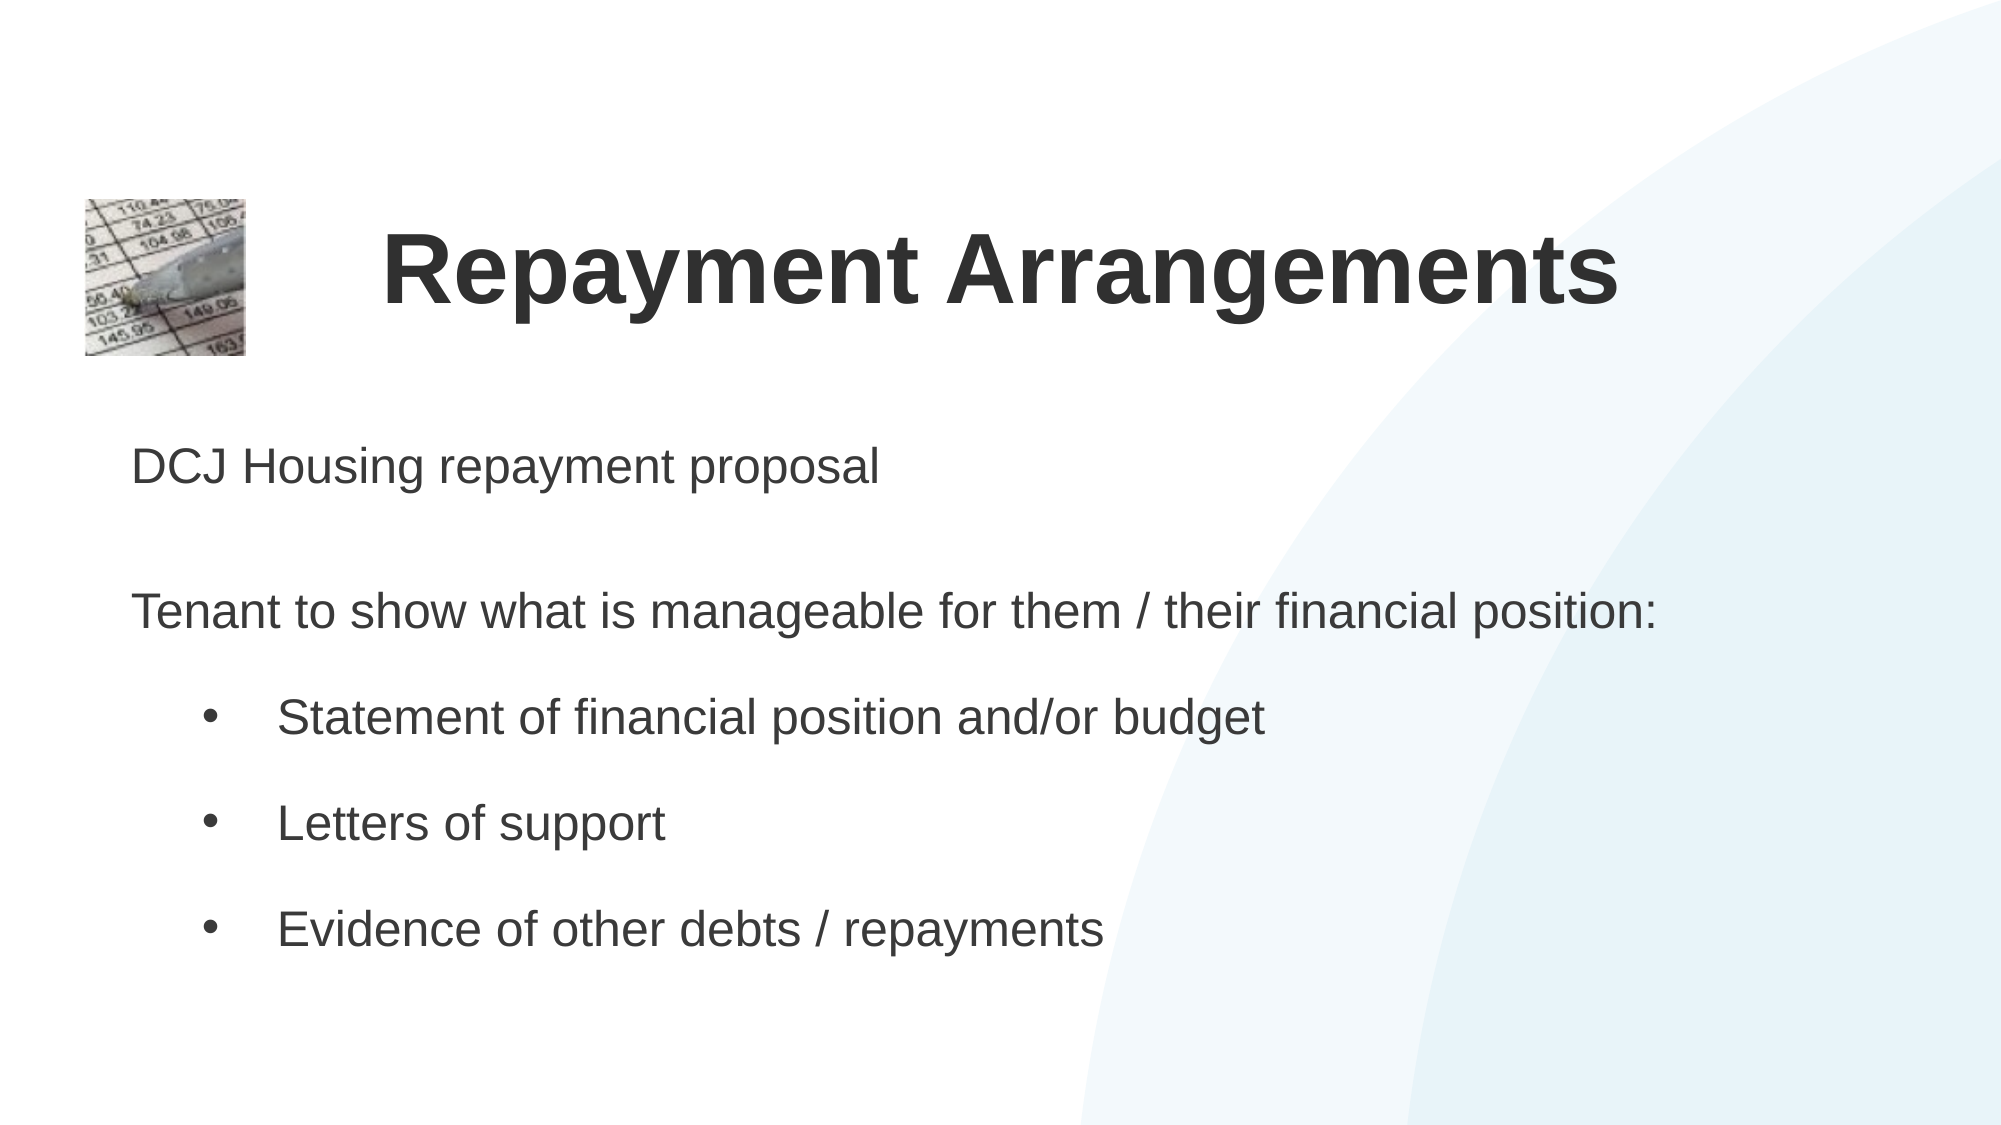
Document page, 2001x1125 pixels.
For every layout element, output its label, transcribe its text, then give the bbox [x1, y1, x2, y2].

title Repayment Arrangements [246, 209, 1874, 356]
picture [84, 199, 246, 356]
list DCJ Housing repayment proposal Tenant to show what is manageable for them / their financial position: Statement of financial position and/or budget Letters of support Evidence of other debts / repayments [115, 358, 1860, 1032]
